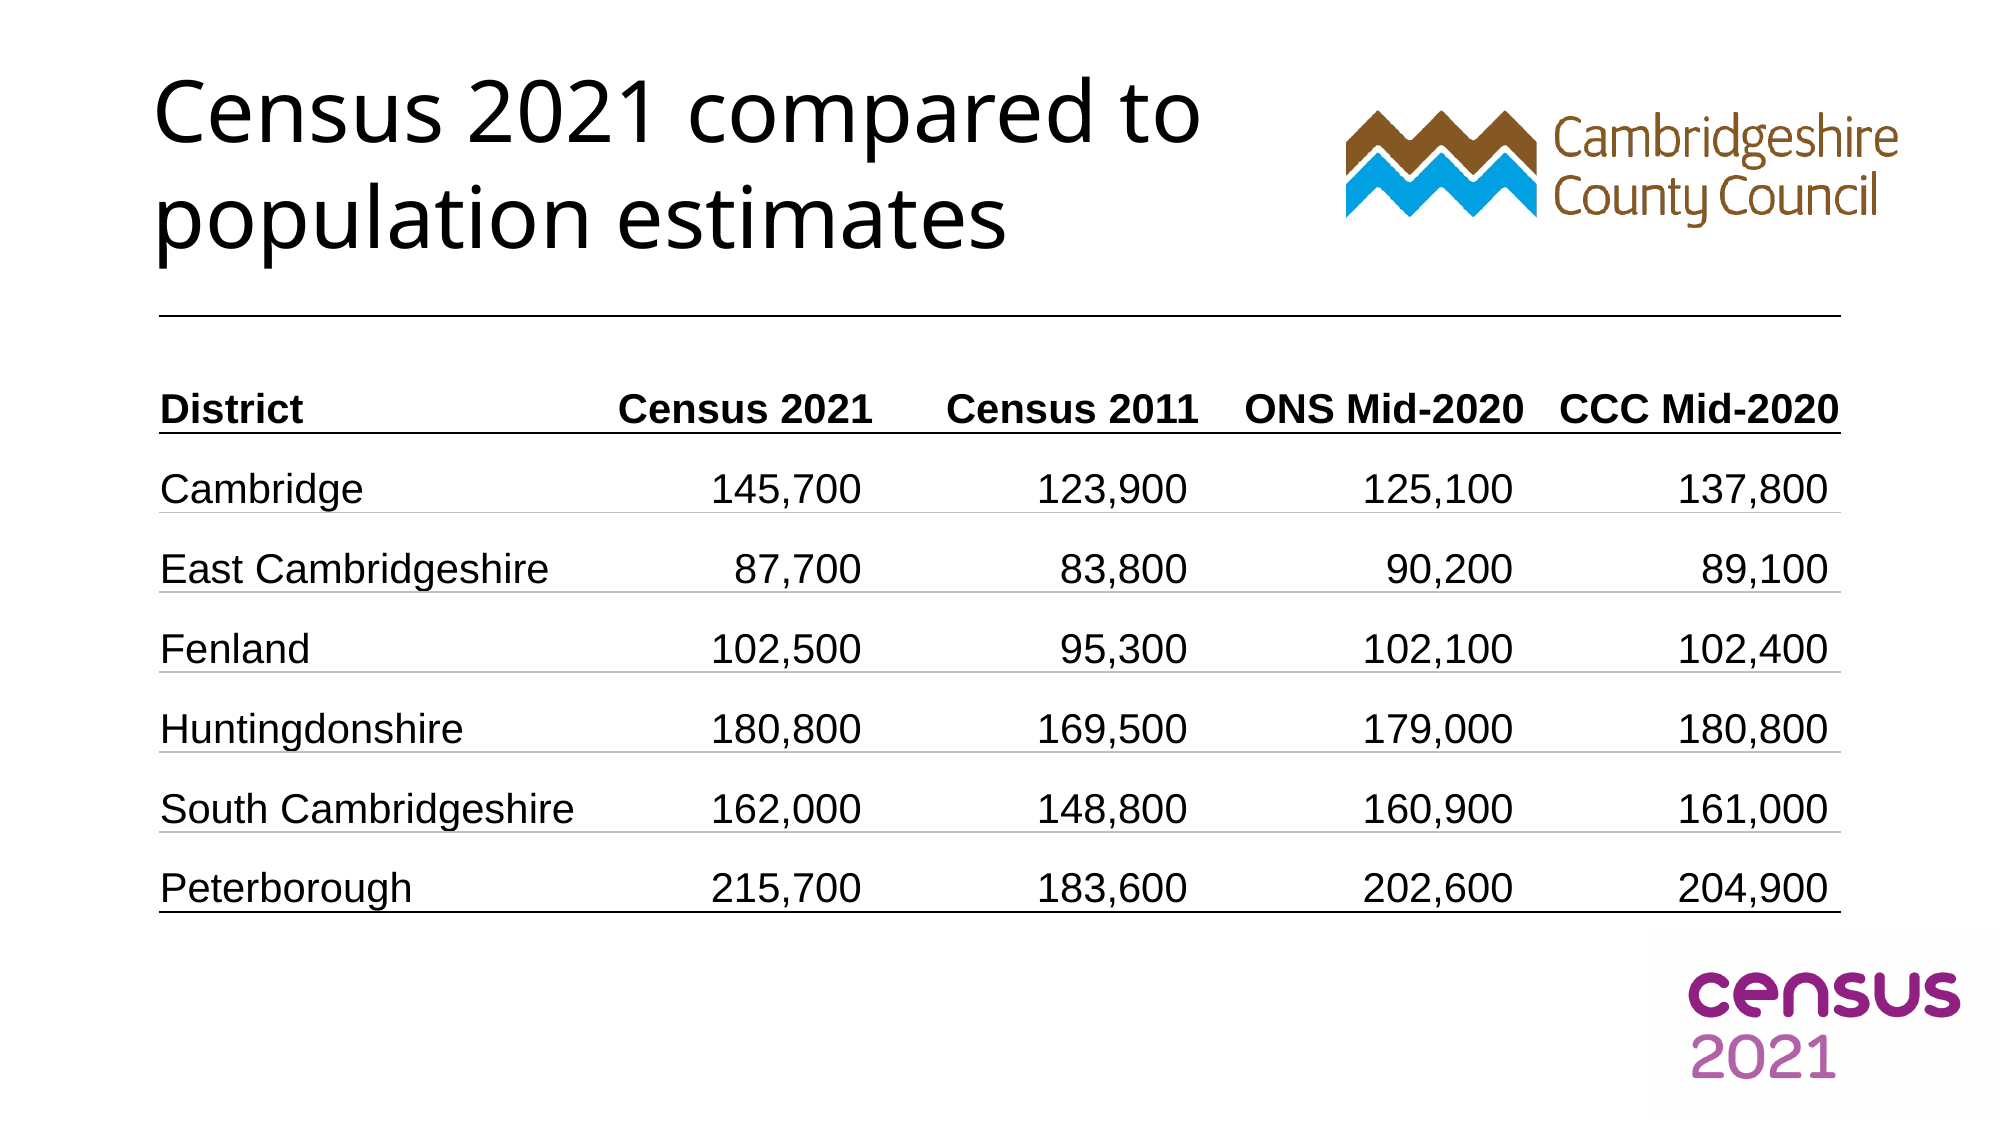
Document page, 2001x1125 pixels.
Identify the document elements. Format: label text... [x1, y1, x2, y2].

table_cell 95,300 [874, 593, 1200, 671]
table_cell 180,800 [609, 673, 874, 751]
table_cell 169,500 [874, 673, 1200, 751]
table_header Census 2011 [874, 317, 1200, 432]
table_cell 123,900 [874, 434, 1200, 512]
table_cell 145,700 [609, 434, 874, 512]
table_header ONS Mid-2020 [1200, 317, 1526, 432]
table_cell South Cambridgeshire [159, 753, 609, 831]
title Census 2021 compared to population estimates [137, 50, 1321, 278]
table_cell 160,900 [1200, 753, 1526, 831]
table_cell 102,500 [609, 593, 874, 671]
table_cell 162,000 [609, 753, 874, 831]
table_cell 87,700 [609, 513, 874, 591]
table_cell 102,100 [1200, 593, 1526, 671]
table_cell 125,100 [1200, 434, 1526, 512]
table_cell 179,000 [1200, 673, 1526, 751]
table_cell 183,600 [874, 833, 1200, 911]
table_header CCC Mid-2020 [1526, 317, 1841, 432]
table_cell 180,800 [1526, 673, 1841, 751]
table_cell 83,800 [874, 513, 1200, 591]
table_cell 215,700 [609, 833, 874, 911]
table_cell Huntingdonshire [159, 673, 609, 751]
table_cell Peterborough [159, 833, 609, 911]
table_cell Fenland [159, 593, 609, 671]
table_cell 89,100 [1526, 513, 1841, 591]
table_cell East Cambridgeshire [159, 513, 609, 591]
table_cell 204,900 [1526, 833, 1841, 911]
table_cell 90,200 [1200, 513, 1526, 591]
table_header District [159, 317, 609, 432]
table_cell 137,800 [1526, 434, 1841, 512]
table_cell 161,000 [1526, 753, 1841, 831]
table_header Census 2021 [609, 317, 874, 432]
table_cell 202,600 [1200, 833, 1526, 911]
picture [1345, 110, 1898, 228]
picture [1648, 927, 2000, 1124]
table_cell 148,800 [874, 753, 1200, 831]
table_cell Cambridge [159, 434, 609, 512]
table_cell 102,400 [1526, 593, 1841, 671]
